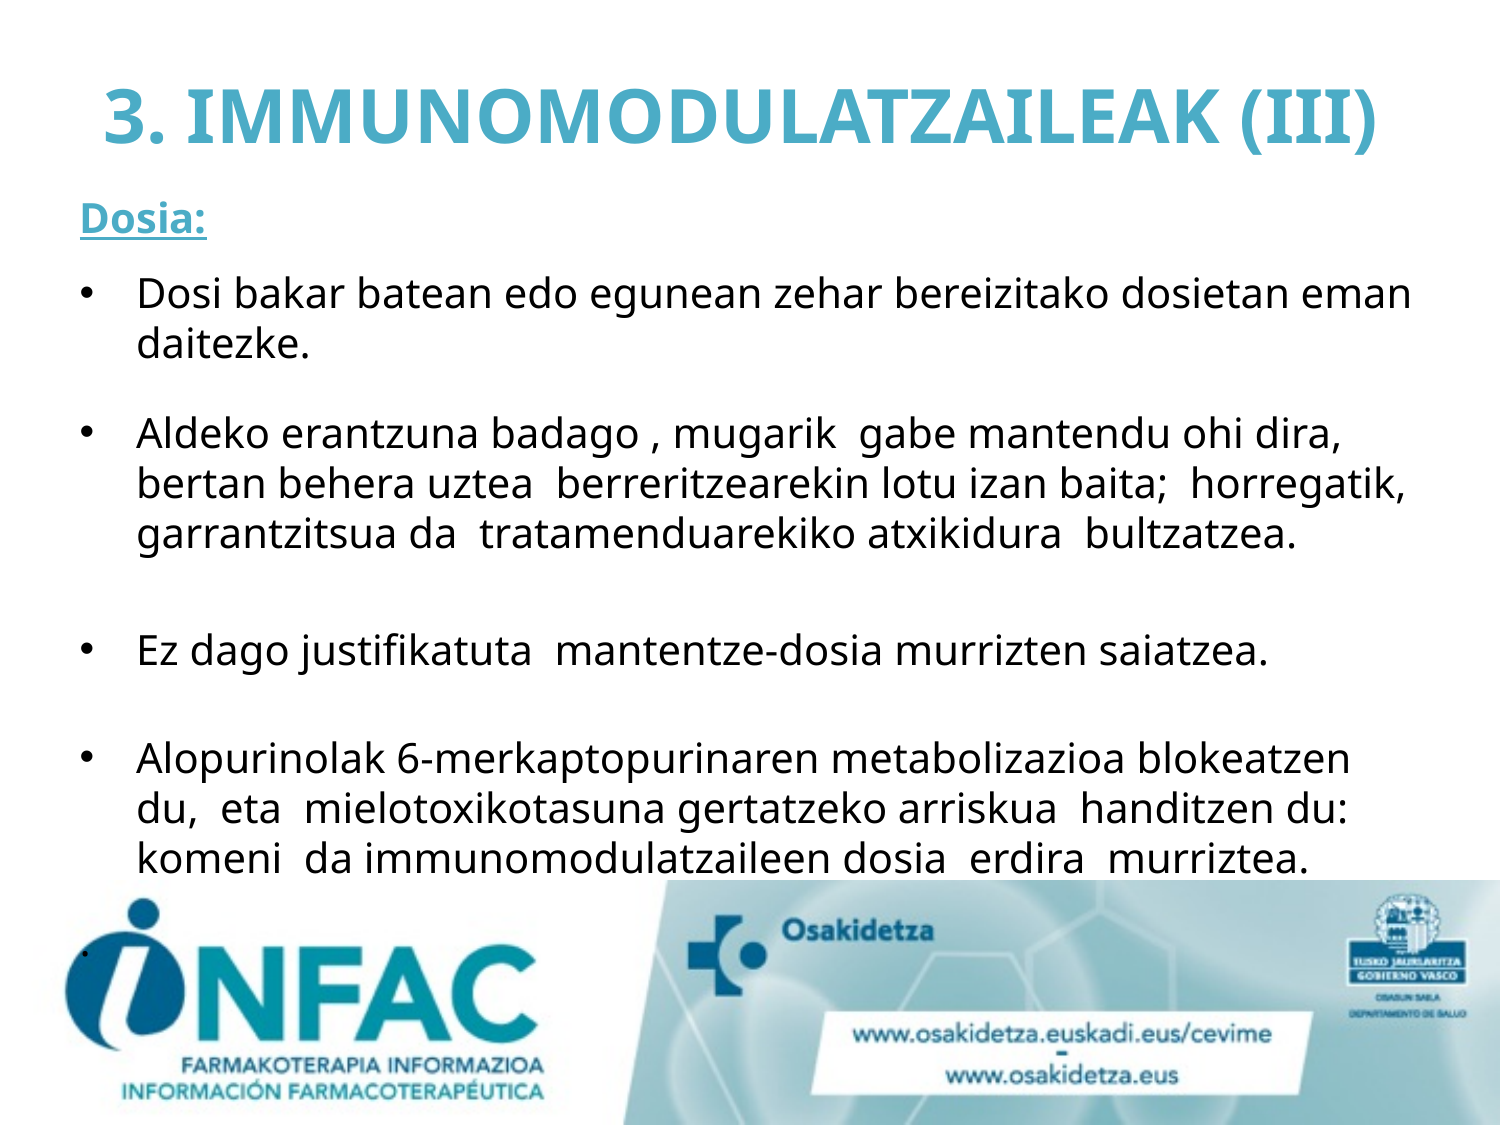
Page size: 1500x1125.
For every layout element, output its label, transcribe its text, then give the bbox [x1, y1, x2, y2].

picture [1, 880, 1500, 1125]
list Dosia: Dosi bakar batean edo egunean zehar bereizitako dosietan eman daitezke. Aldeko erantzuna badago , mugarik gabe mantendu ohi dira, bertan behera uztea berreritzearekin lotu izan baita; horregatik, garrantzitsua da tratamenduarekiko atxikidura bultzatzea. Ez dago justifikatuta mantentze-dosia murrizten saiatzea. Alopurinolak 6-merkaptopurinaren metabolizazioa blokeatzen du, eta mielotoxikotasuna gertatzeko arriskua handitzen du: komeni da immunomodulatzaileen dosia erdira murriztea. . [64, 185, 1436, 894]
title 3. IMMUNOMODULATZAILEAK (III) [0, 42, 1483, 185]
